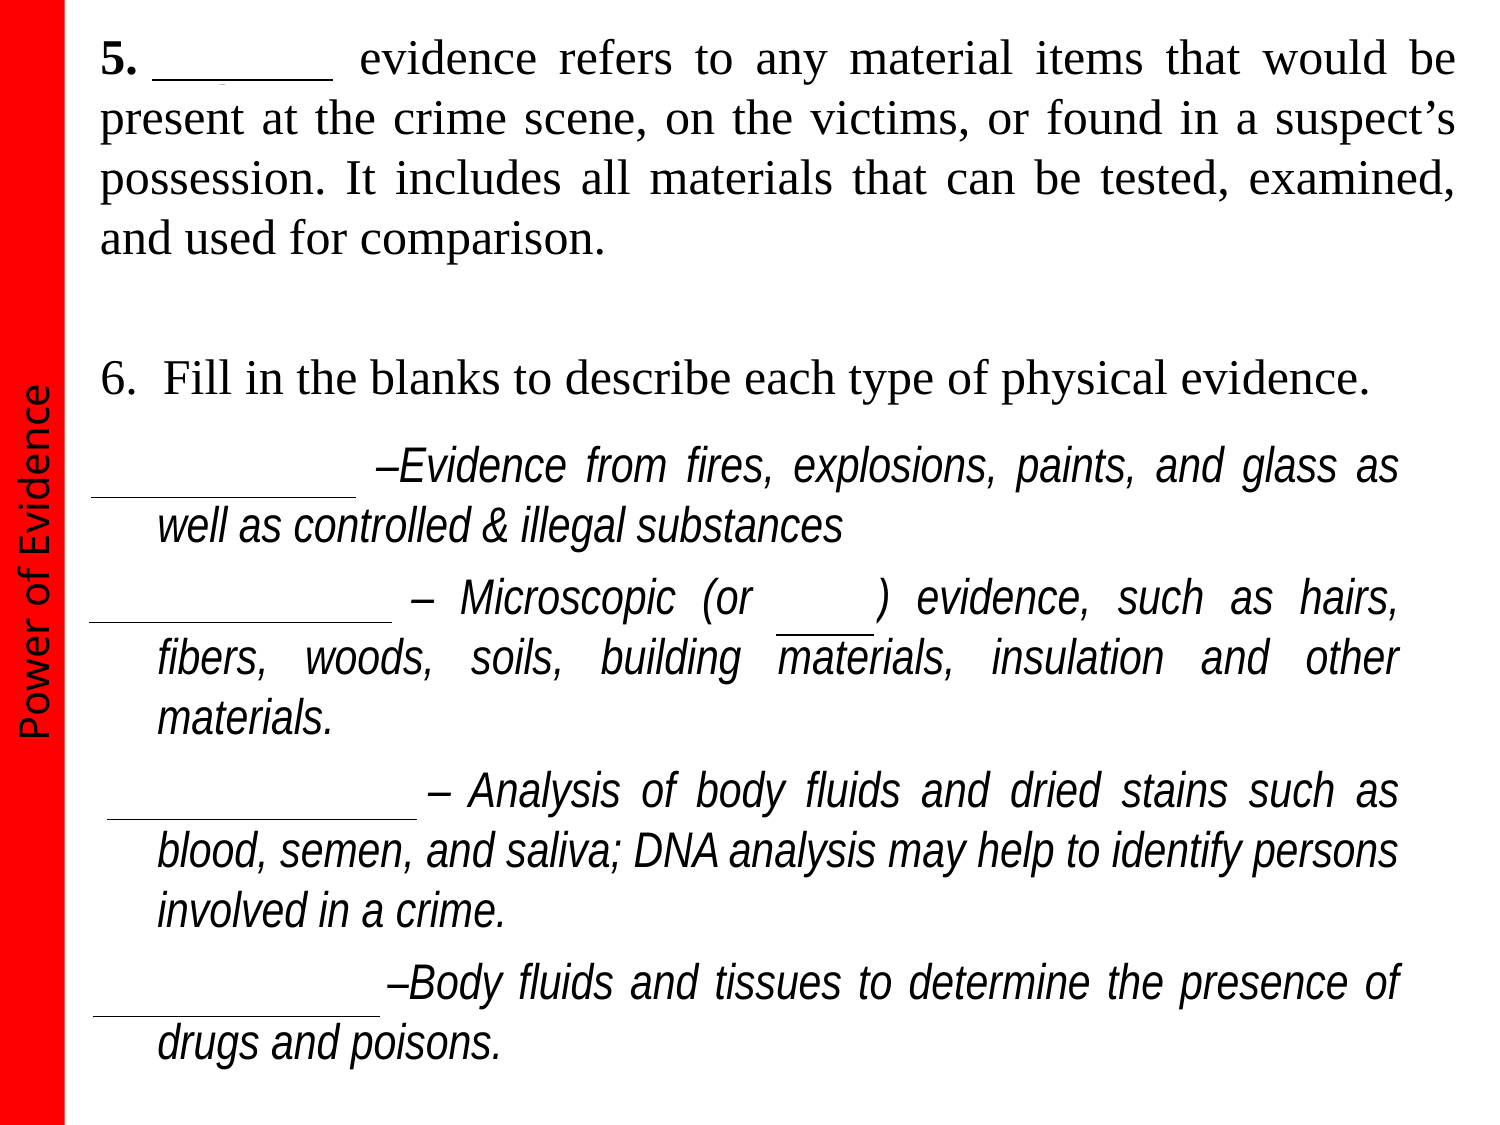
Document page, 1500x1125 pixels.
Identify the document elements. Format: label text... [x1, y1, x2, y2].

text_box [149, 19, 338, 85]
text_box Chemistry –Evidence from fires, explosions, paints, and glass as well as controlled & illegal substances Microscopy – Microscopic (or trace) evidence, such as hairs, fibers, woods, soils, building materials, insulation and other materials. Biology/DNA – Analysis of body fluids and dried stains such as blood, semen, and saliva; DNA analysis may help to identify persons involved in a crime. Toxicology –Body fluids and tissues to determine the presence of drugs and poisons. [142, 424, 1416, 1078]
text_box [774, 574, 877, 641]
text_box Power of Evidence [0, 0, 65, 1125]
list 5. Physical evidence refers to any material items that would be present at the crime scene, on the victims, or found in a suspect’s possession. It includes all materials that can be tested, examined, and used for comparison. 6. Fill in the blanks to describe each type of physical evidence. [84, 16, 1473, 301]
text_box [88, 956, 388, 1022]
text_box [84, 562, 401, 628]
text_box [87, 437, 363, 503]
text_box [102, 759, 426, 825]
